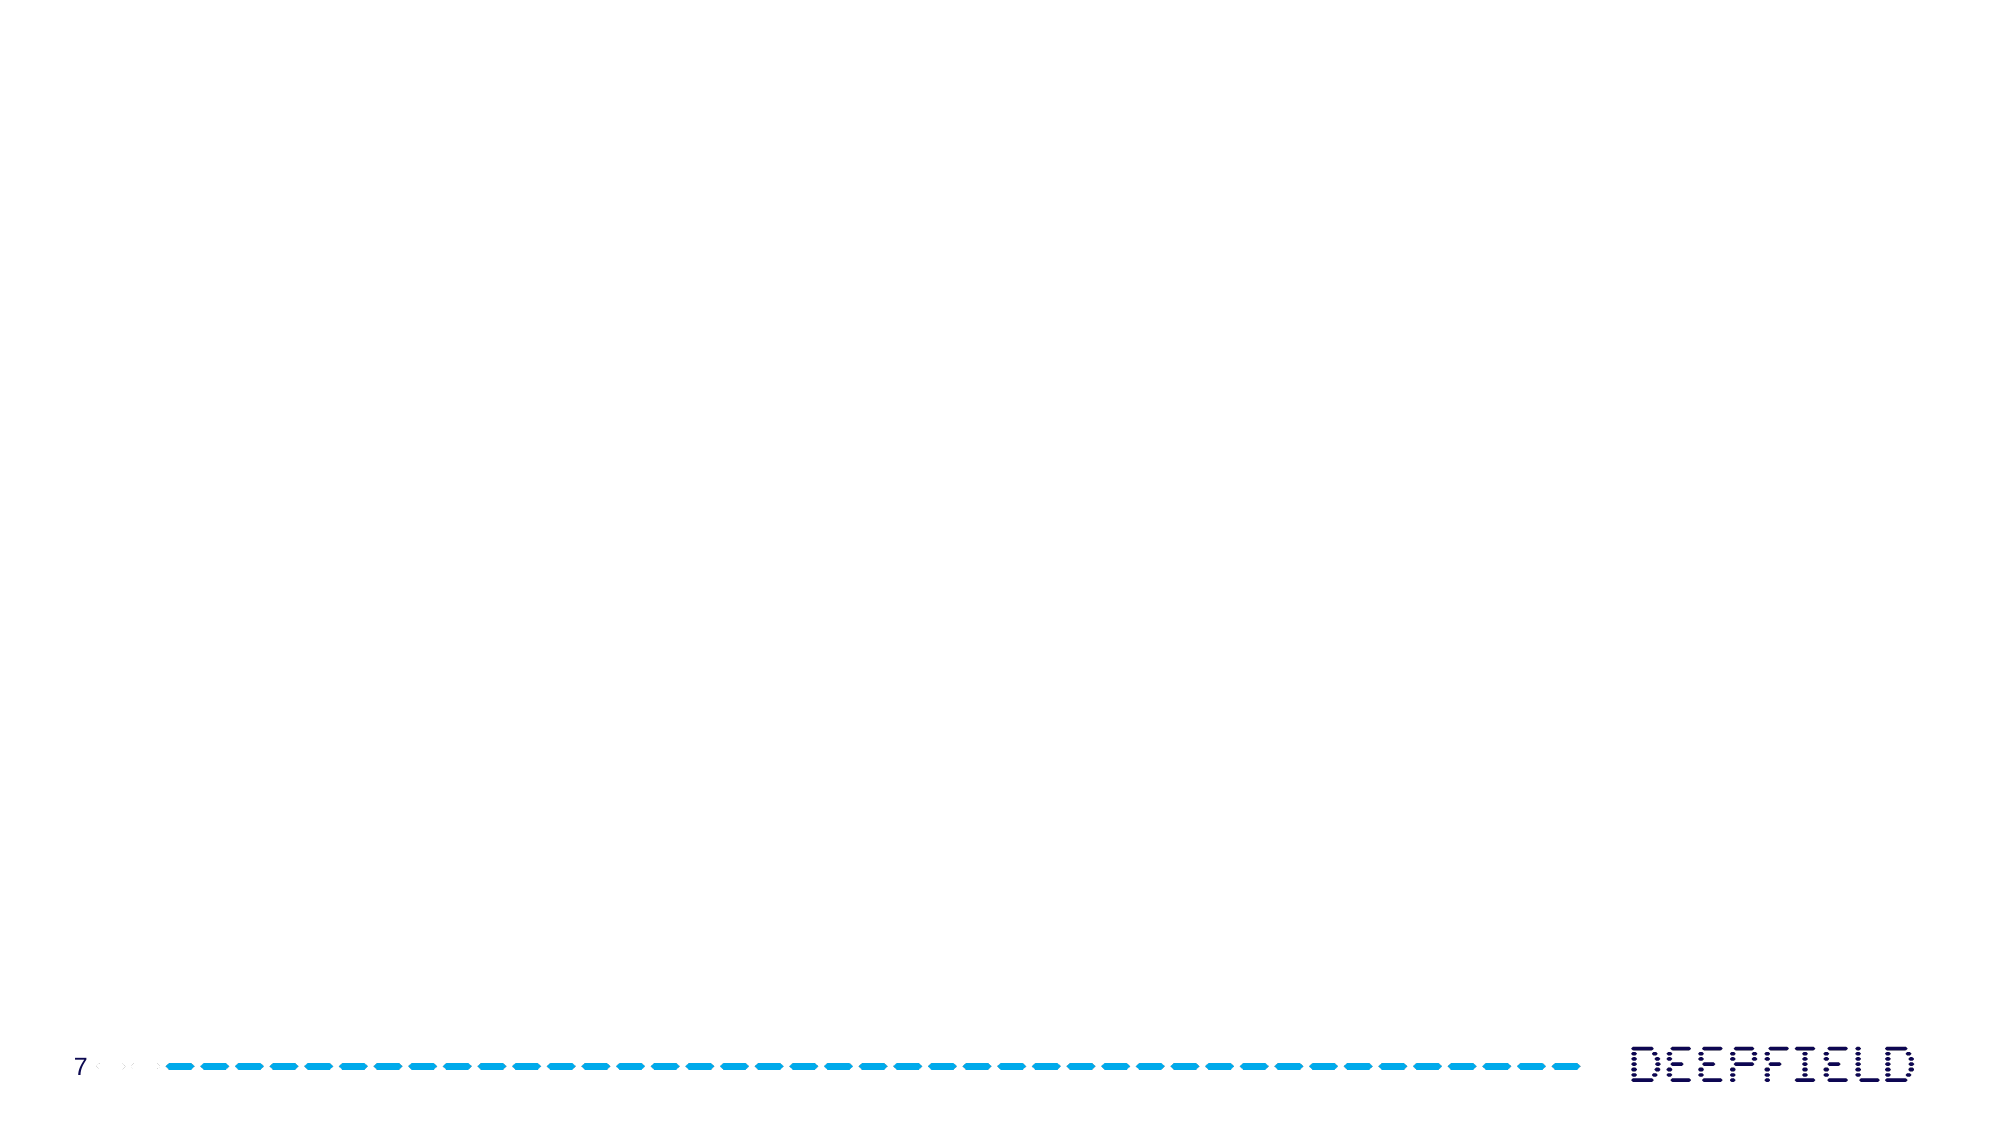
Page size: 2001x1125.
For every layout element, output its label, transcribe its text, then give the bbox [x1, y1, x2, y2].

picture [0, 1014, 2000, 1125]
slide_number 7 [0, 1015, 162, 1116]
